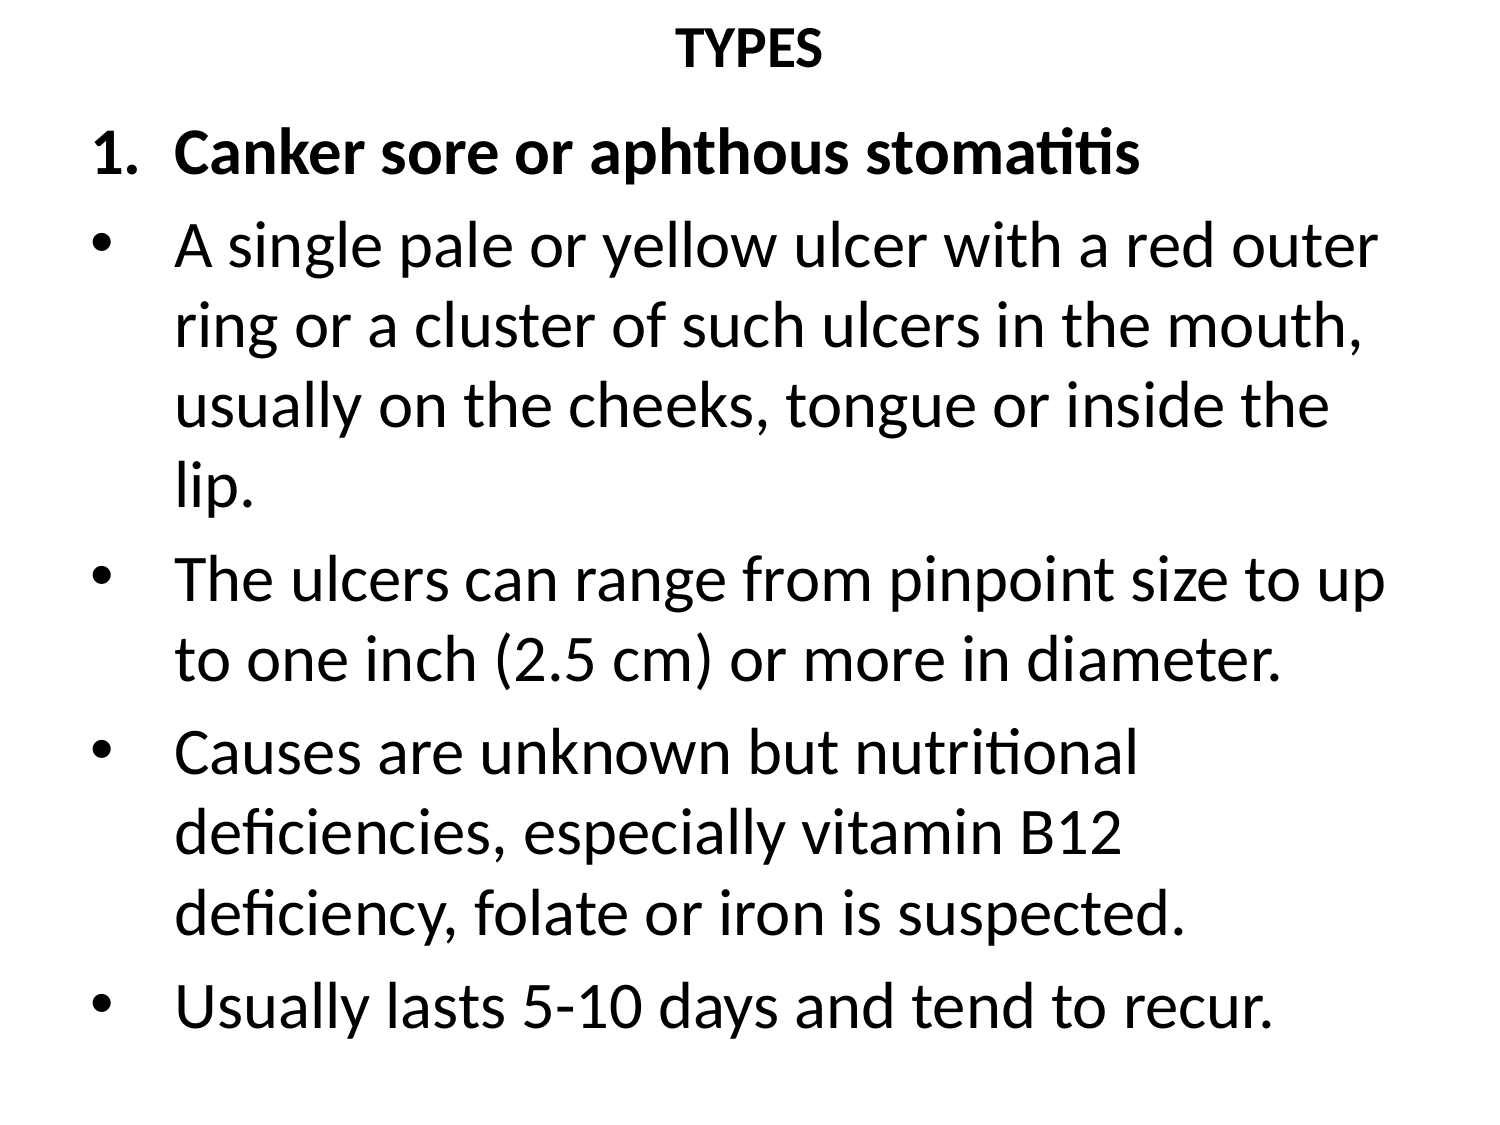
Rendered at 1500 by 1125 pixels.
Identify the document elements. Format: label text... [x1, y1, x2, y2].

list Canker sore or aphthous stomatitis A single pale or yellow ulcer with a red outer ring or a cluster of such ulcers in the mouth, usually on the cheeks, tongue or inside the lip. The ulcers can range from pinpoint size to up to one inch (2.5 cm) or more in diameter. Causes are unknown but nutritional deficiencies, especially vitamin B12 deficiency, folate or iron is suspected. Usually lasts 5-10 days and tend to recur. [75, 99, 1425, 1063]
title TYPES [75, 0, 1425, 88]
